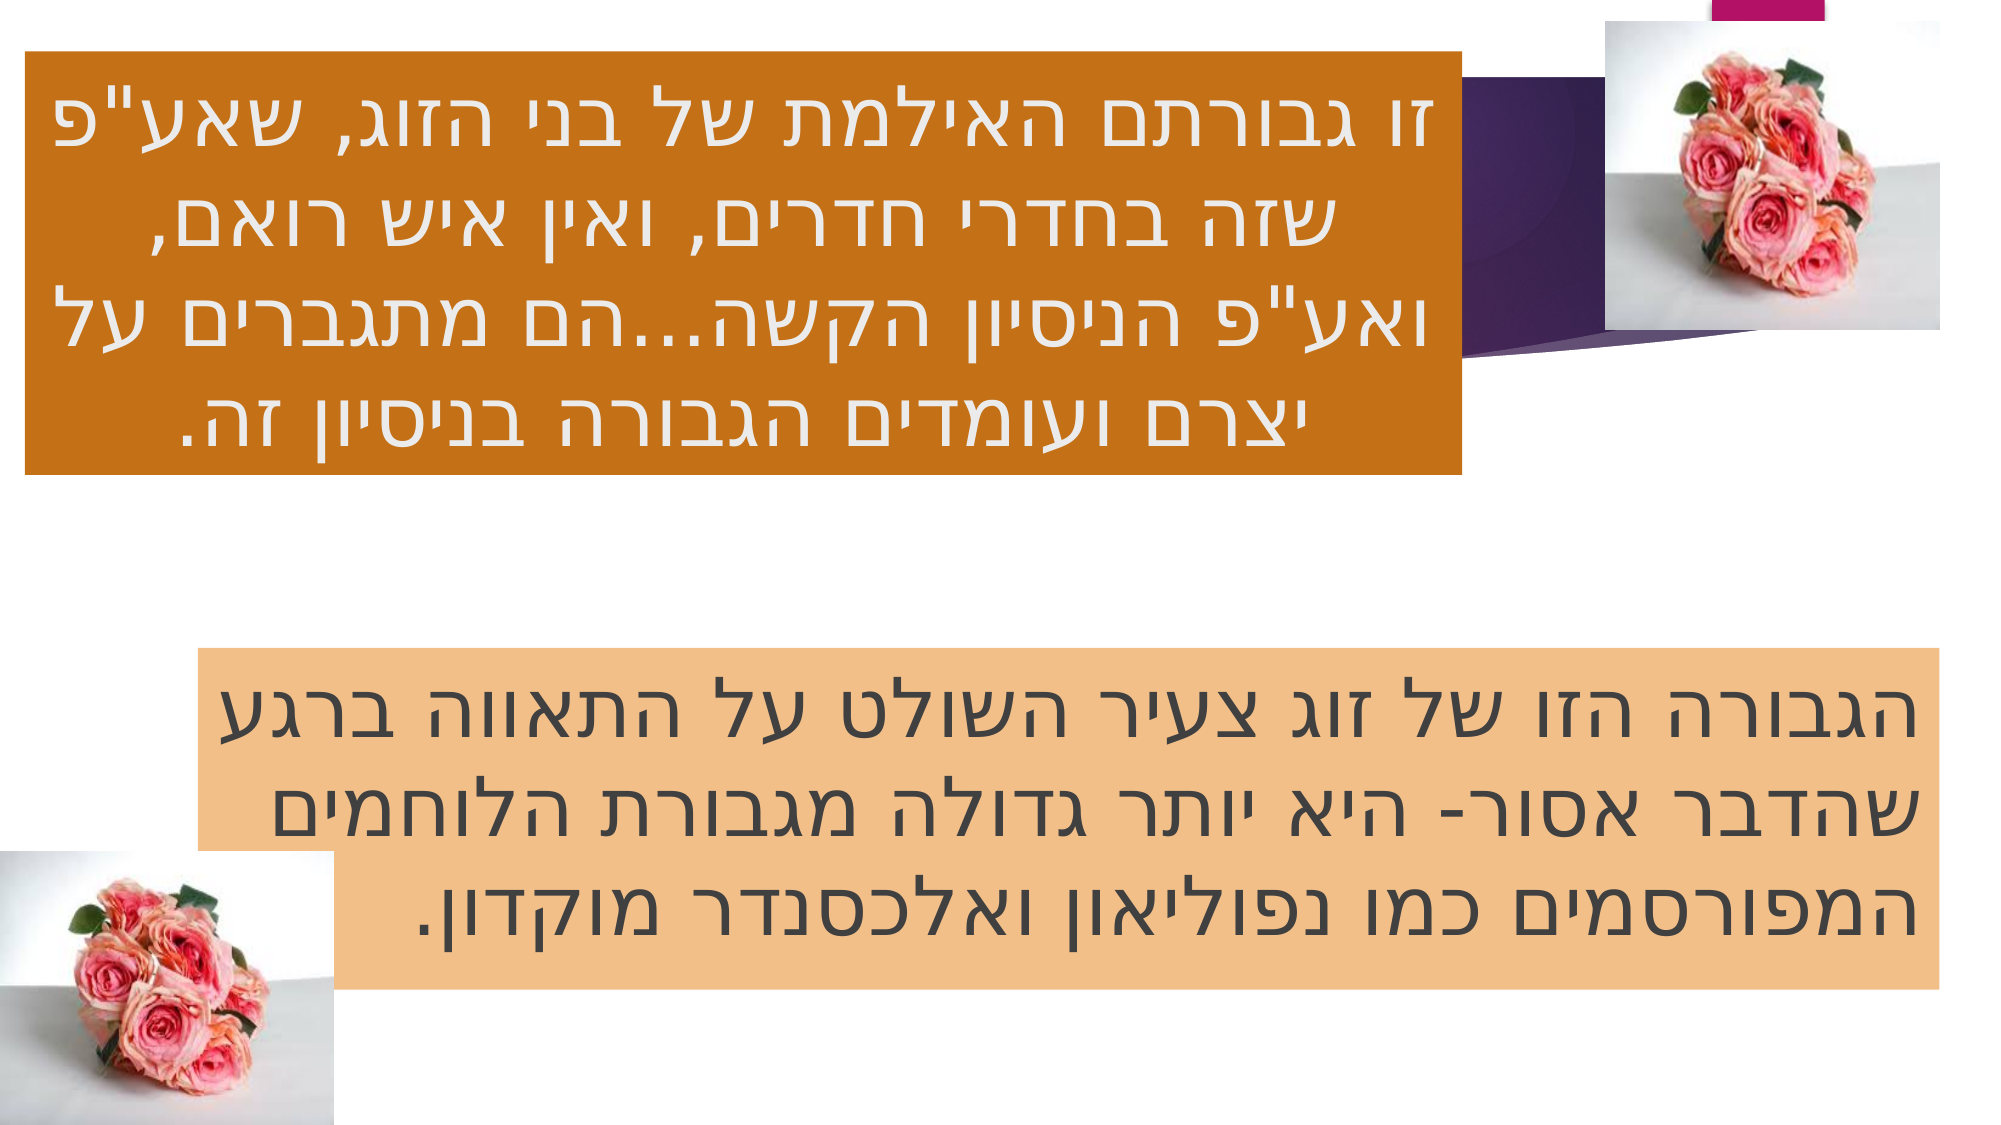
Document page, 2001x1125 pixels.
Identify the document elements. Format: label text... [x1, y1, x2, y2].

title זו גבורתם האילמת של בני הזוג, שאע"פ שזה בחדרי חדרים, ואין איש רואם, ואע"פ הניסיון הקשה...הם מתגברים על יצרם ועומדים הגבורה בניסיון זה. [24, 51, 1463, 475]
list הגבורה הזו של זוג צעיר השולט על התאווה ברגע שהדבר אסור- היא יותר גדולה מגבורת הלוחמים המפורסמים כמו נפוליאון ואלכסנדר מוקדון. [197, 647, 1940, 990]
picture [1605, 21, 1940, 330]
picture [0, 851, 334, 1125]
